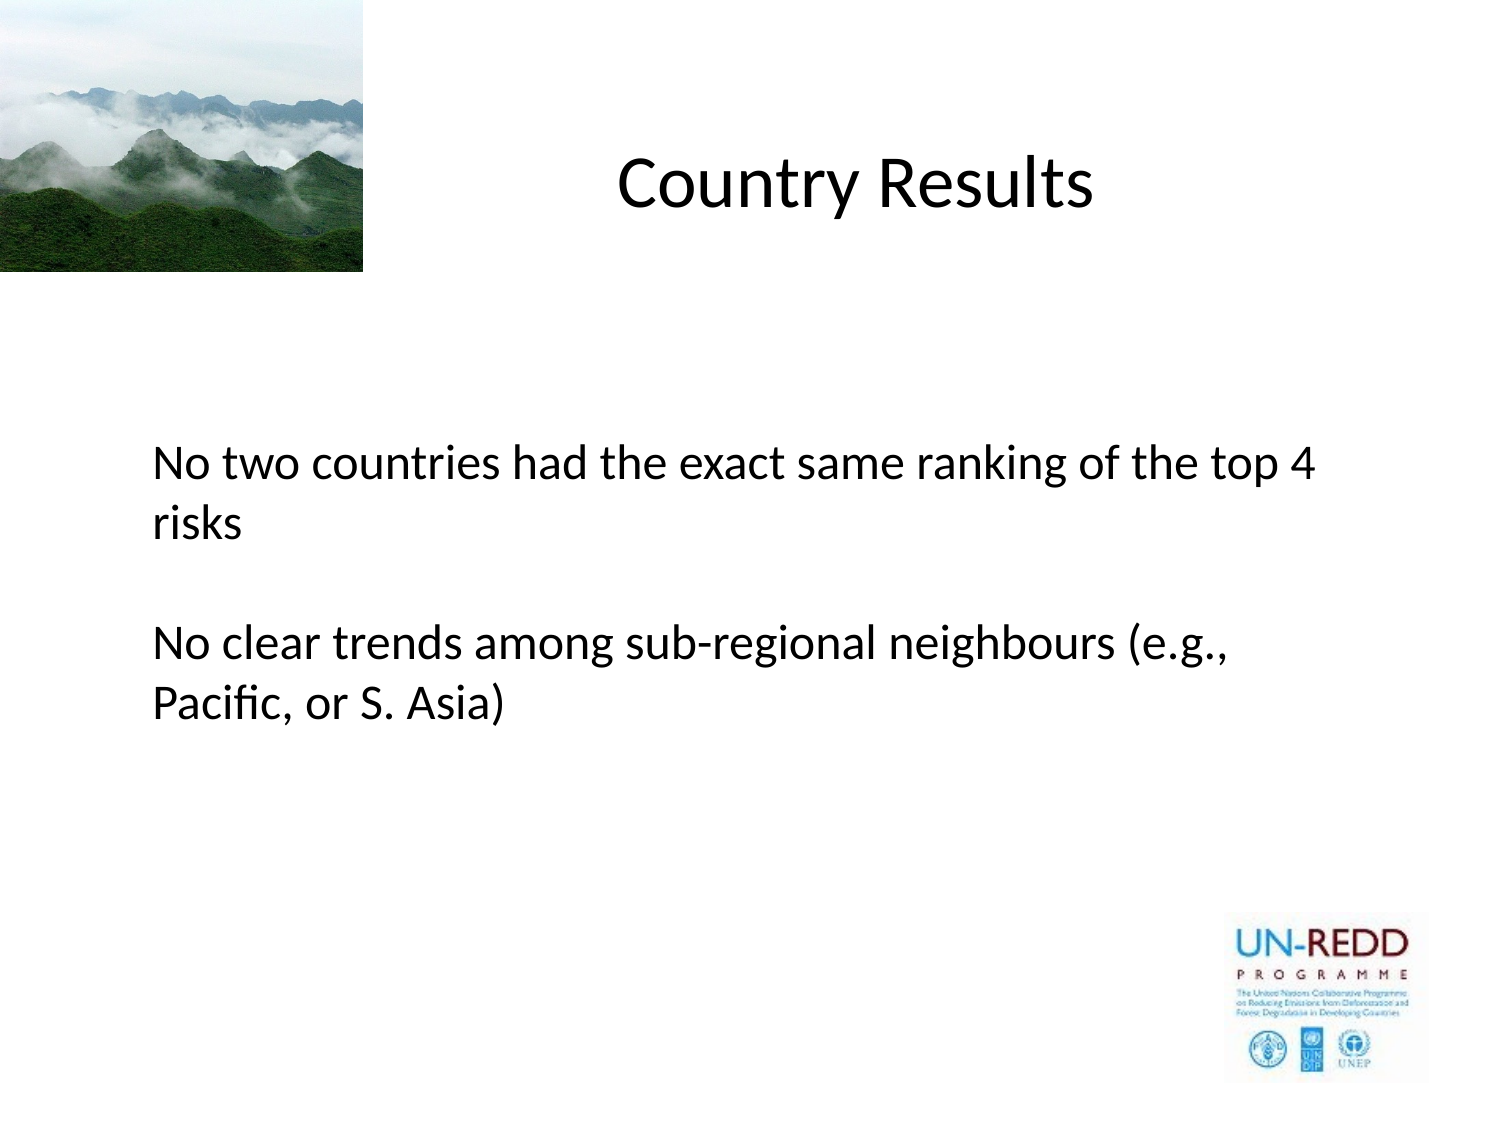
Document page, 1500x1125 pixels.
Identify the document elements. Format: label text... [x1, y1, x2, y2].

picture [1224, 912, 1429, 1083]
picture [0, 0, 363, 273]
text_box No two countries had the exact same ranking of the top 4 risks No clear trends among sub-regional neighbours (e.g., Pacific, or S. Asia) [137, 362, 1375, 798]
text_box Country Results [487, 124, 1225, 230]
